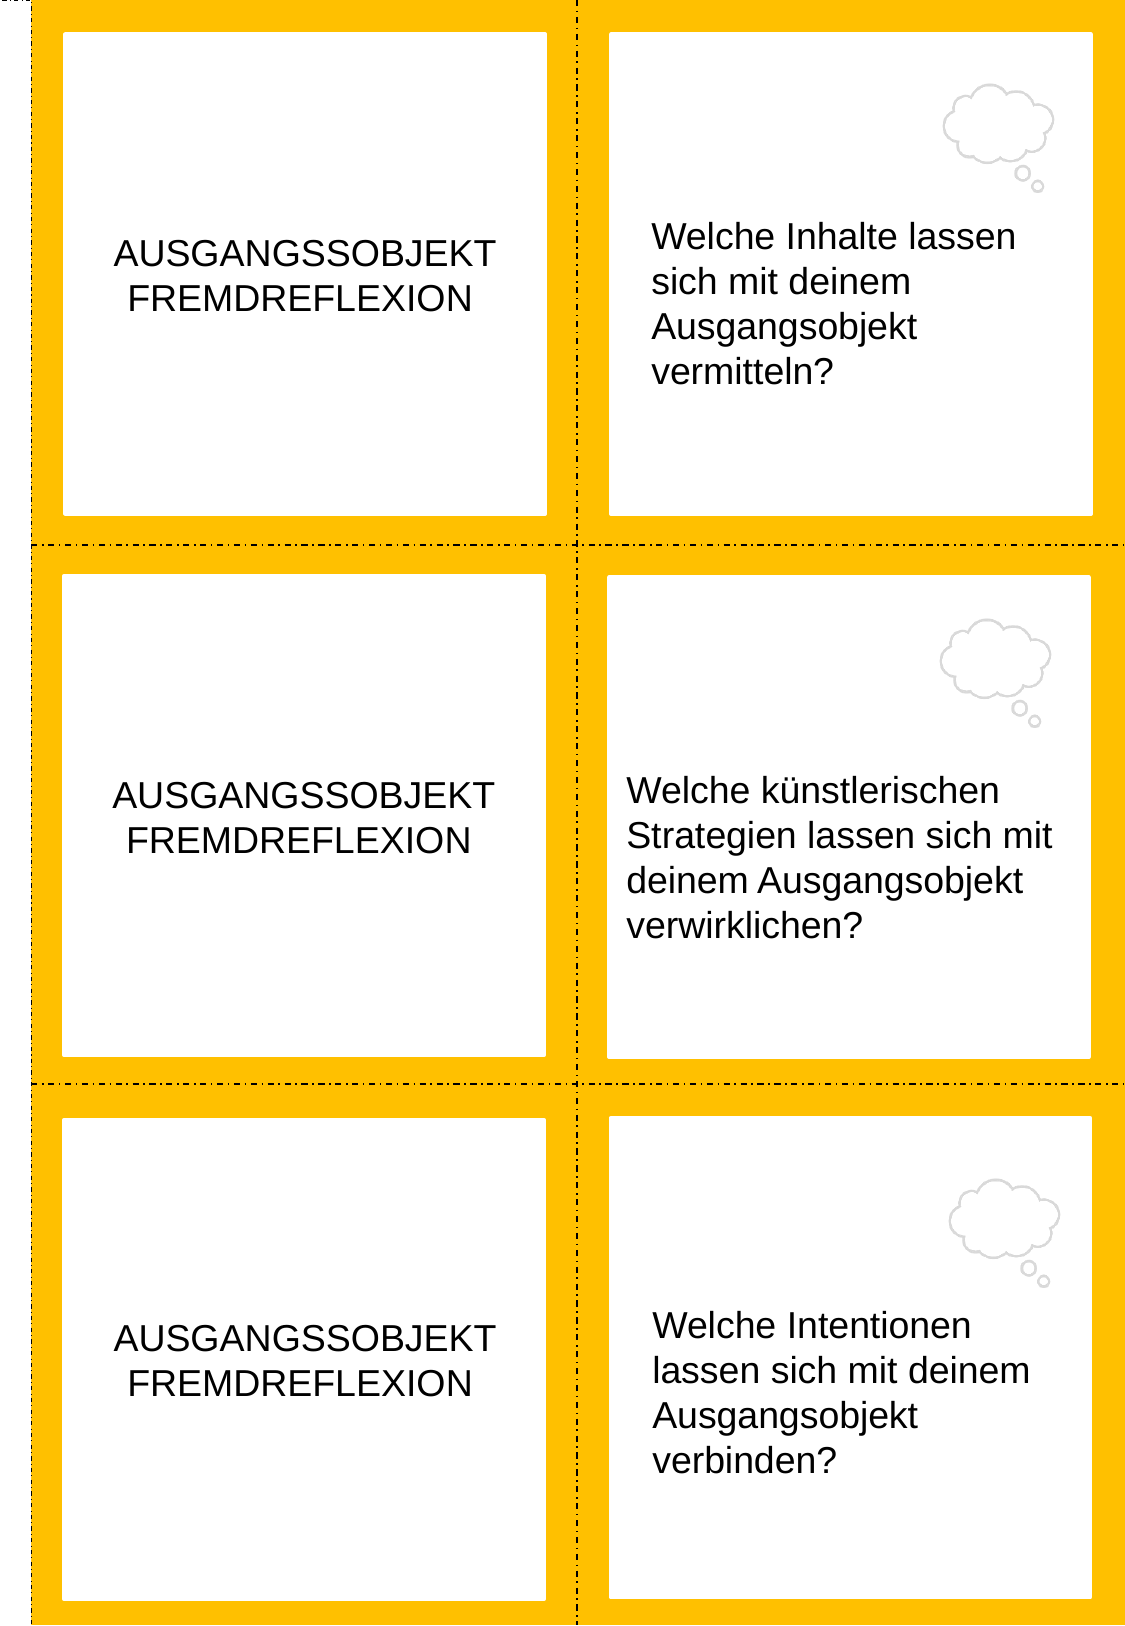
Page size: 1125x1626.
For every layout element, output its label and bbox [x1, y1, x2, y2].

text_box [637, 1148, 1089, 1492]
text_box [0, 0, 1125, 1625]
text_box [611, 588, 1089, 1049]
text_box [636, 52, 1083, 403]
